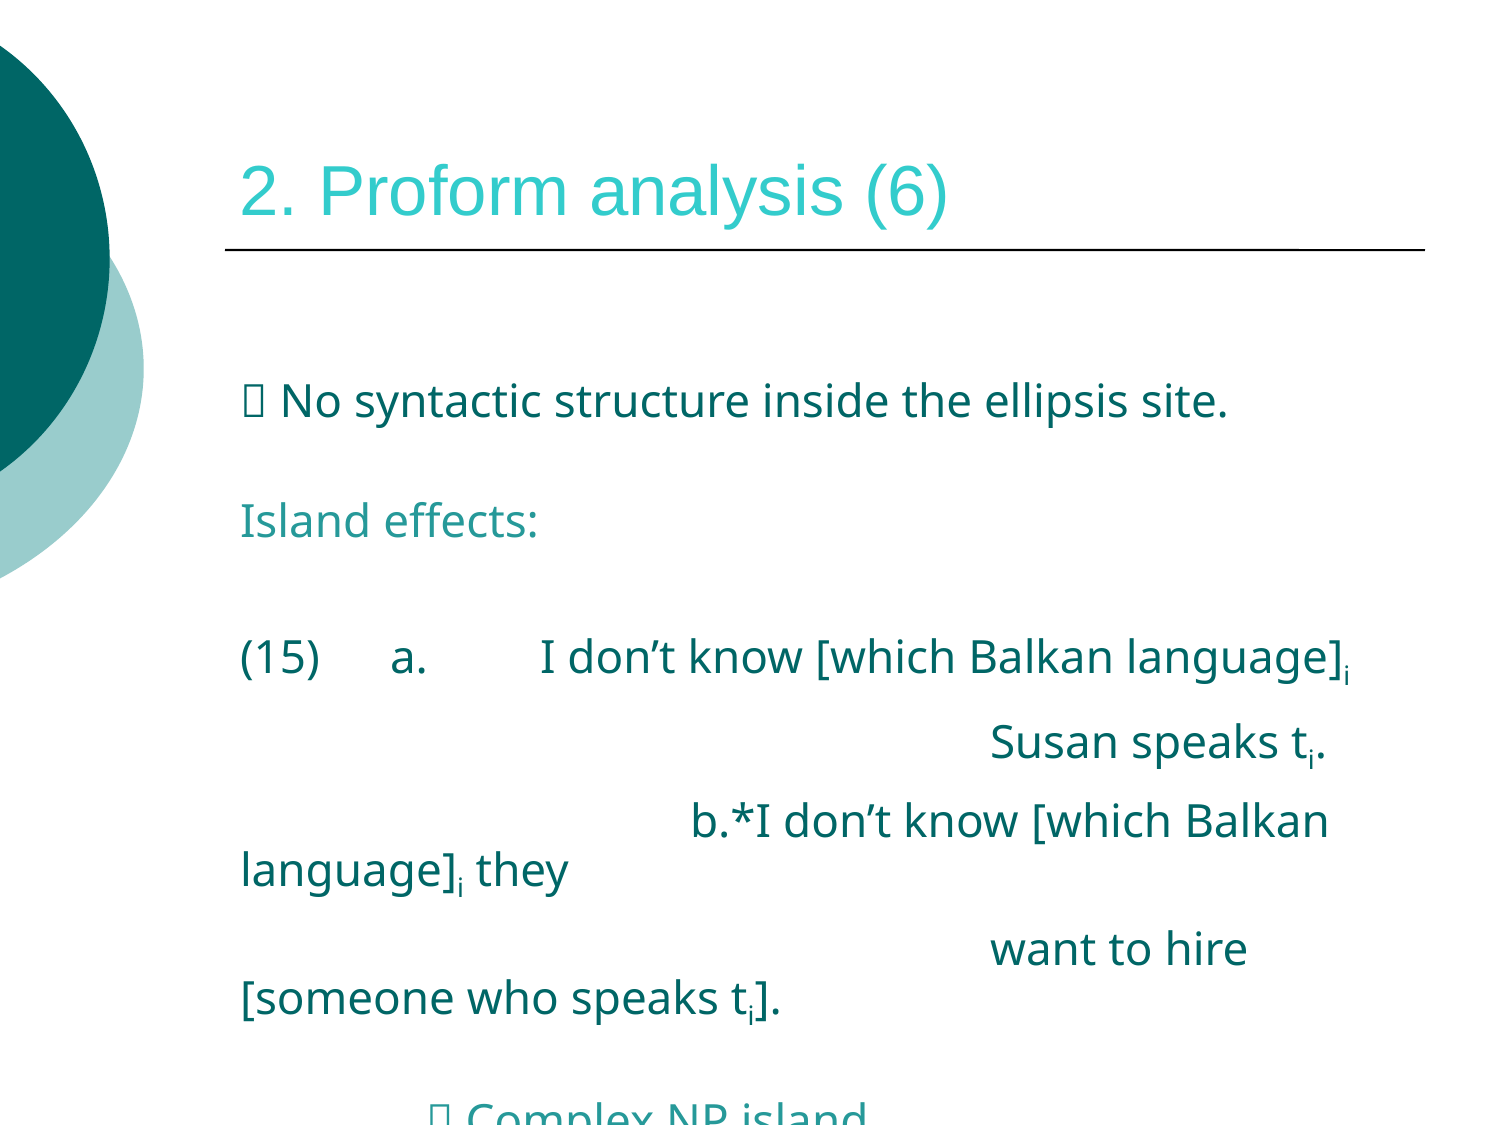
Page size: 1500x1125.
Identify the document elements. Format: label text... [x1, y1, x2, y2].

list  No syntactic structure inside the ellipsis site. Island effects: (15) a. I don’t know [which Balkan language]i Susan speaks ti. b.*I don’t know [which Balkan language]i they want to hire [someone who speaks ti].  Complex NP island [224, 374, 1426, 1013]
title 2. Proform analysis (6) [224, 49, 1425, 238]
